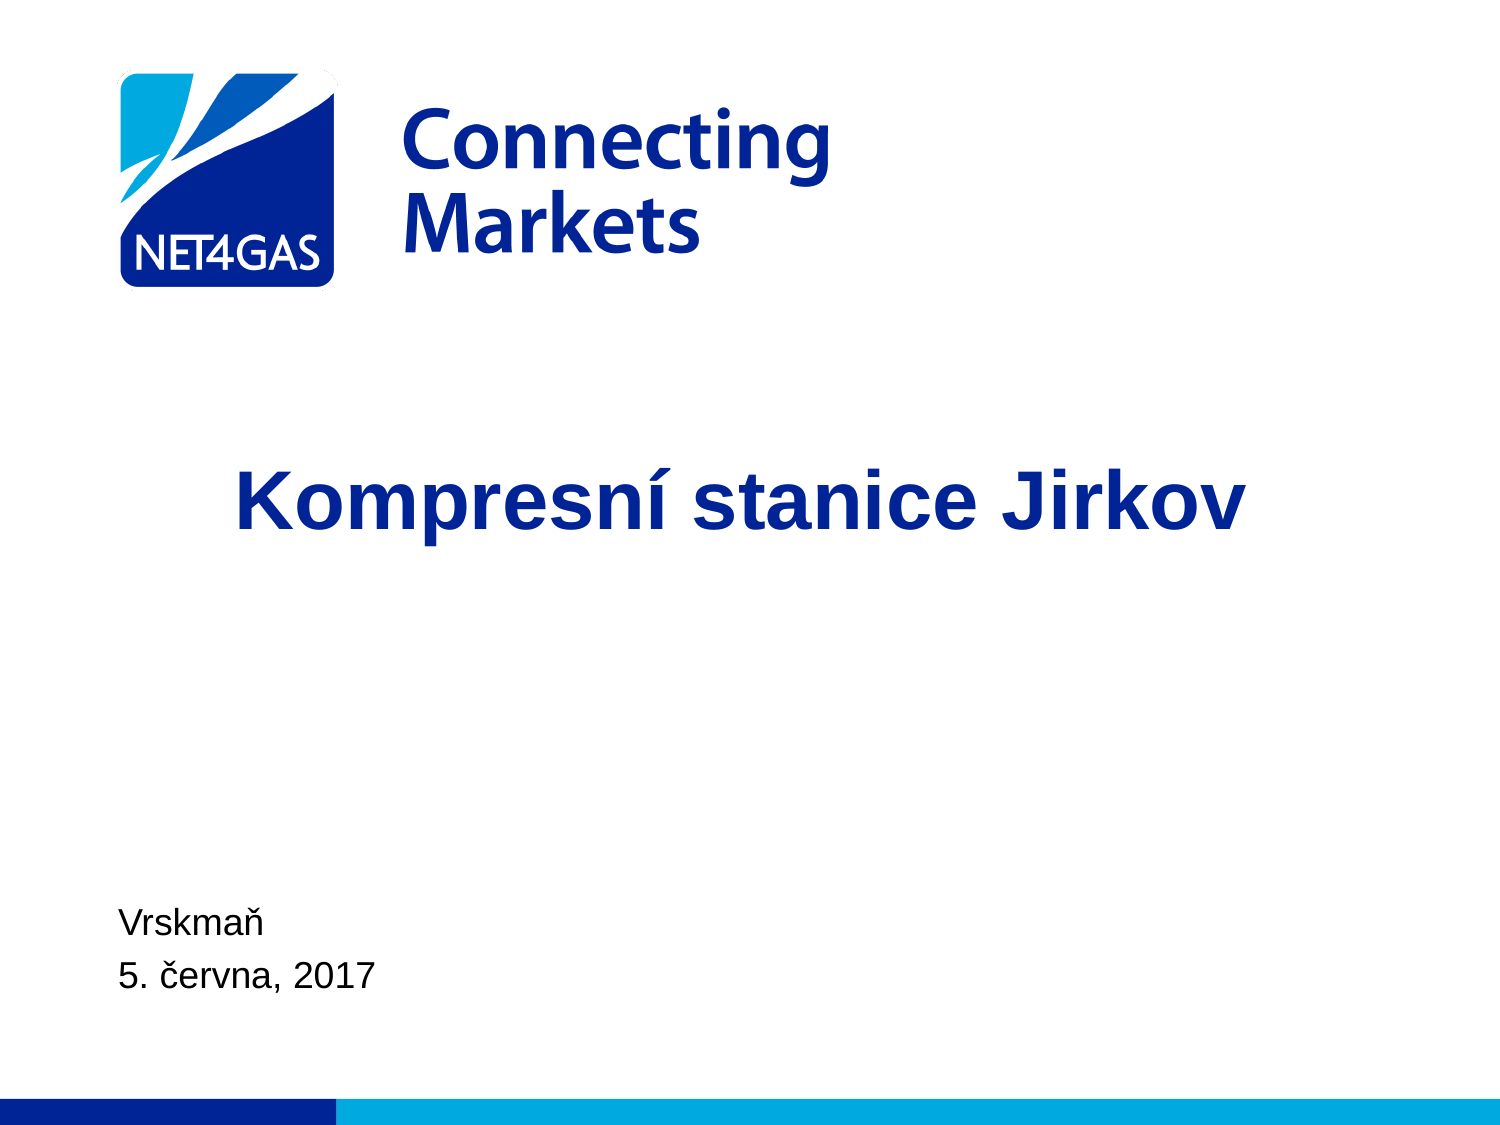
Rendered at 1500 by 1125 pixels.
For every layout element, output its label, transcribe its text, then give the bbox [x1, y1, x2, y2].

picture [116, 69, 828, 291]
subtitle Vrskmaň 5. června, 2017 [118, 898, 1365, 1012]
title Kompresní stanice Jirkov [118, 445, 1365, 687]
